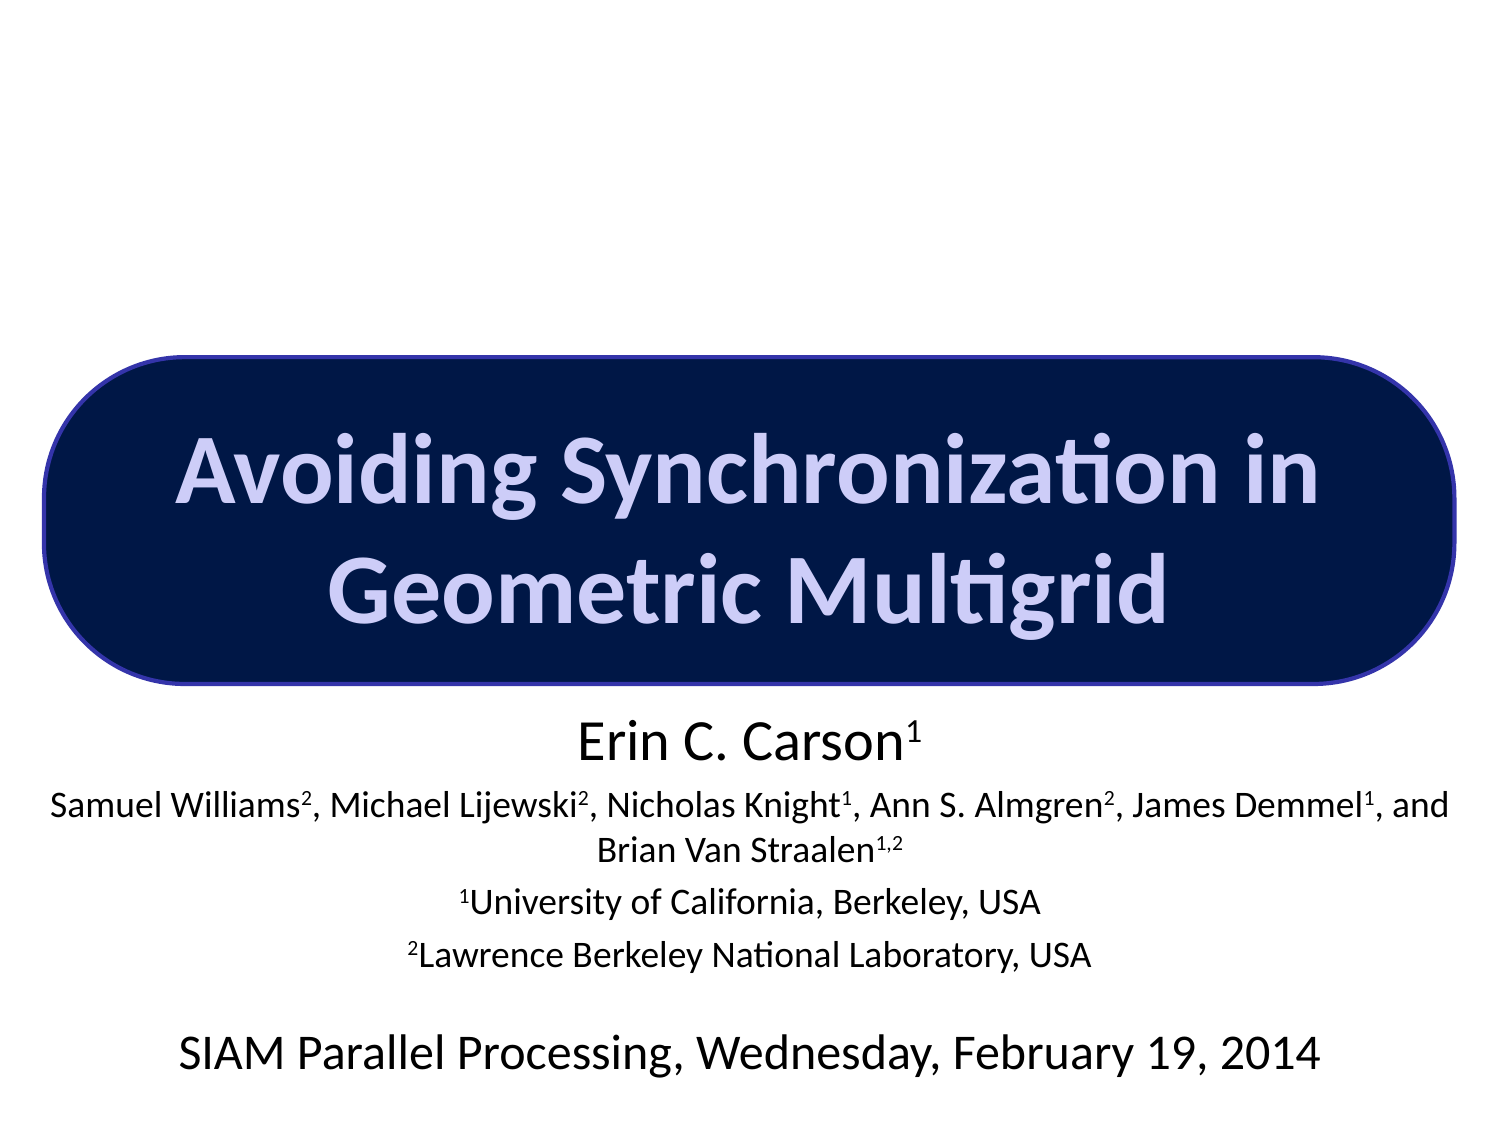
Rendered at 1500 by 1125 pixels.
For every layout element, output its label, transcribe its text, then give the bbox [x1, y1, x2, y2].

title Avoiding Synchronization in Geometric Multigrid [111, 402, 1387, 644]
text_box [41, 355, 1457, 687]
subtitle Erin C. Carson1 Samuel Williams2, Michael Lijewski2, Nicholas Knight1, Ann S. Almgren2, James Demmel1, and Brian Van Straalen1,2 1University of California, Berkeley, USA 2Lawrence Berkeley National Laboratory, USA SIAM Parallel Processing, Wednesday, February 19, 2014 [0, 694, 1500, 870]
